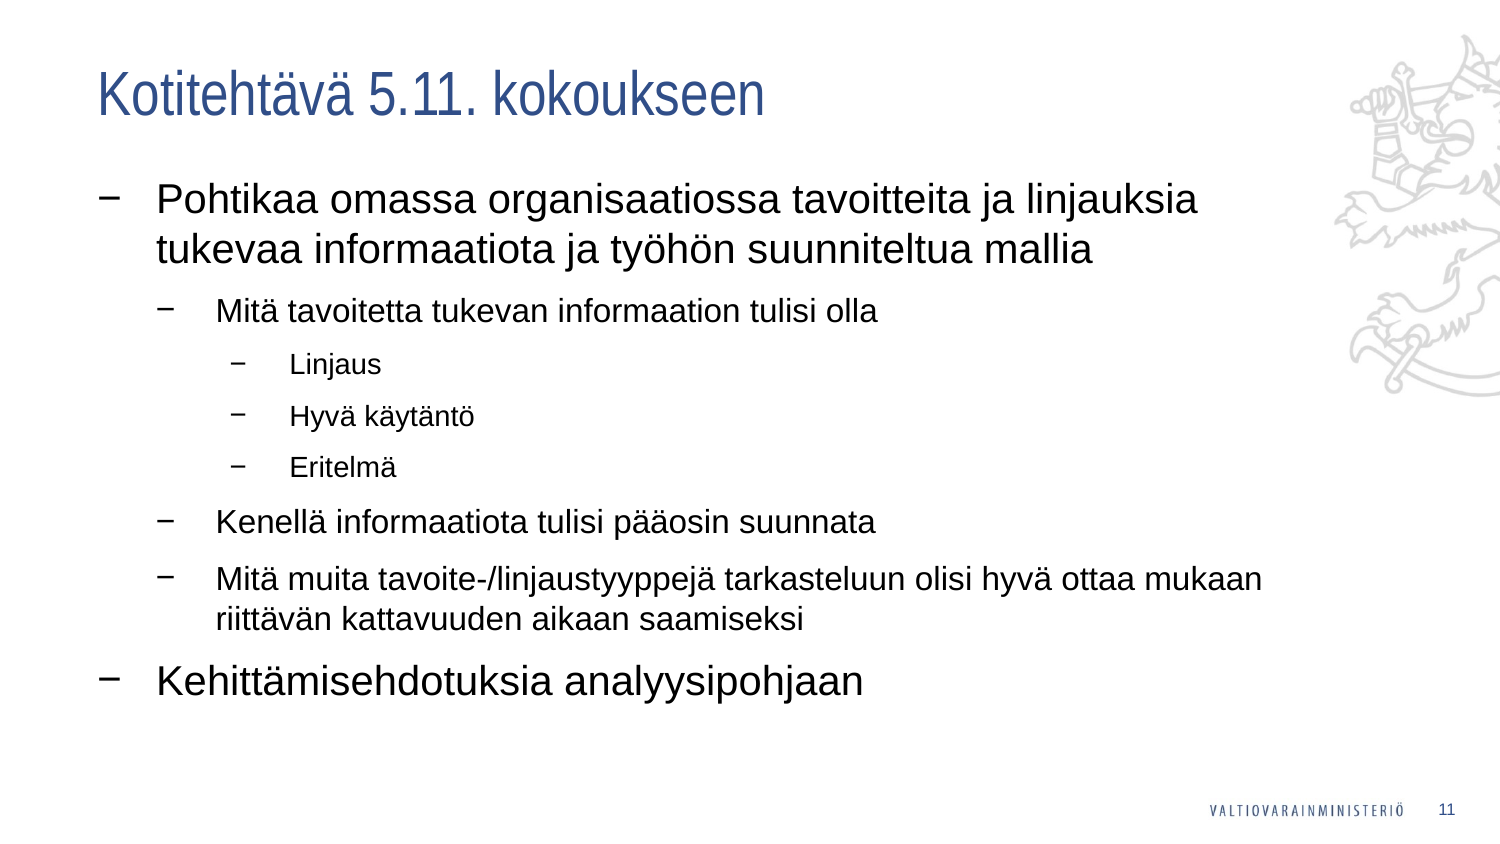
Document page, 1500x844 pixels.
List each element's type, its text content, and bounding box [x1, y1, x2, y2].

picture [1175, 798, 1392, 820]
slide_number 11 [1392, 791, 1471, 827]
list Pohtikaa omassa organisaatiossa tavoitteita ja linjauksia tukevaa informaatiota ja työhön suunniteltua mallia Mitä tavoitetta tukevan informaation tulisi olla Linjaus Hyvä käytäntö Eritelmä Kenellä informaatiota tulisi pääosin suunnata Mitä muita tavoite-/linjaustyyppejä tarkasteluun olisi hyvä ottaa mukaan riittävän kattavuuden aikaan saamiseksi Kehittämisehdotuksia analyysipohjaan [82, 164, 1294, 753]
title Kotitehtävä 5.11. kokoukseen [82, 17, 1294, 164]
picture [1274, 0, 1500, 434]
